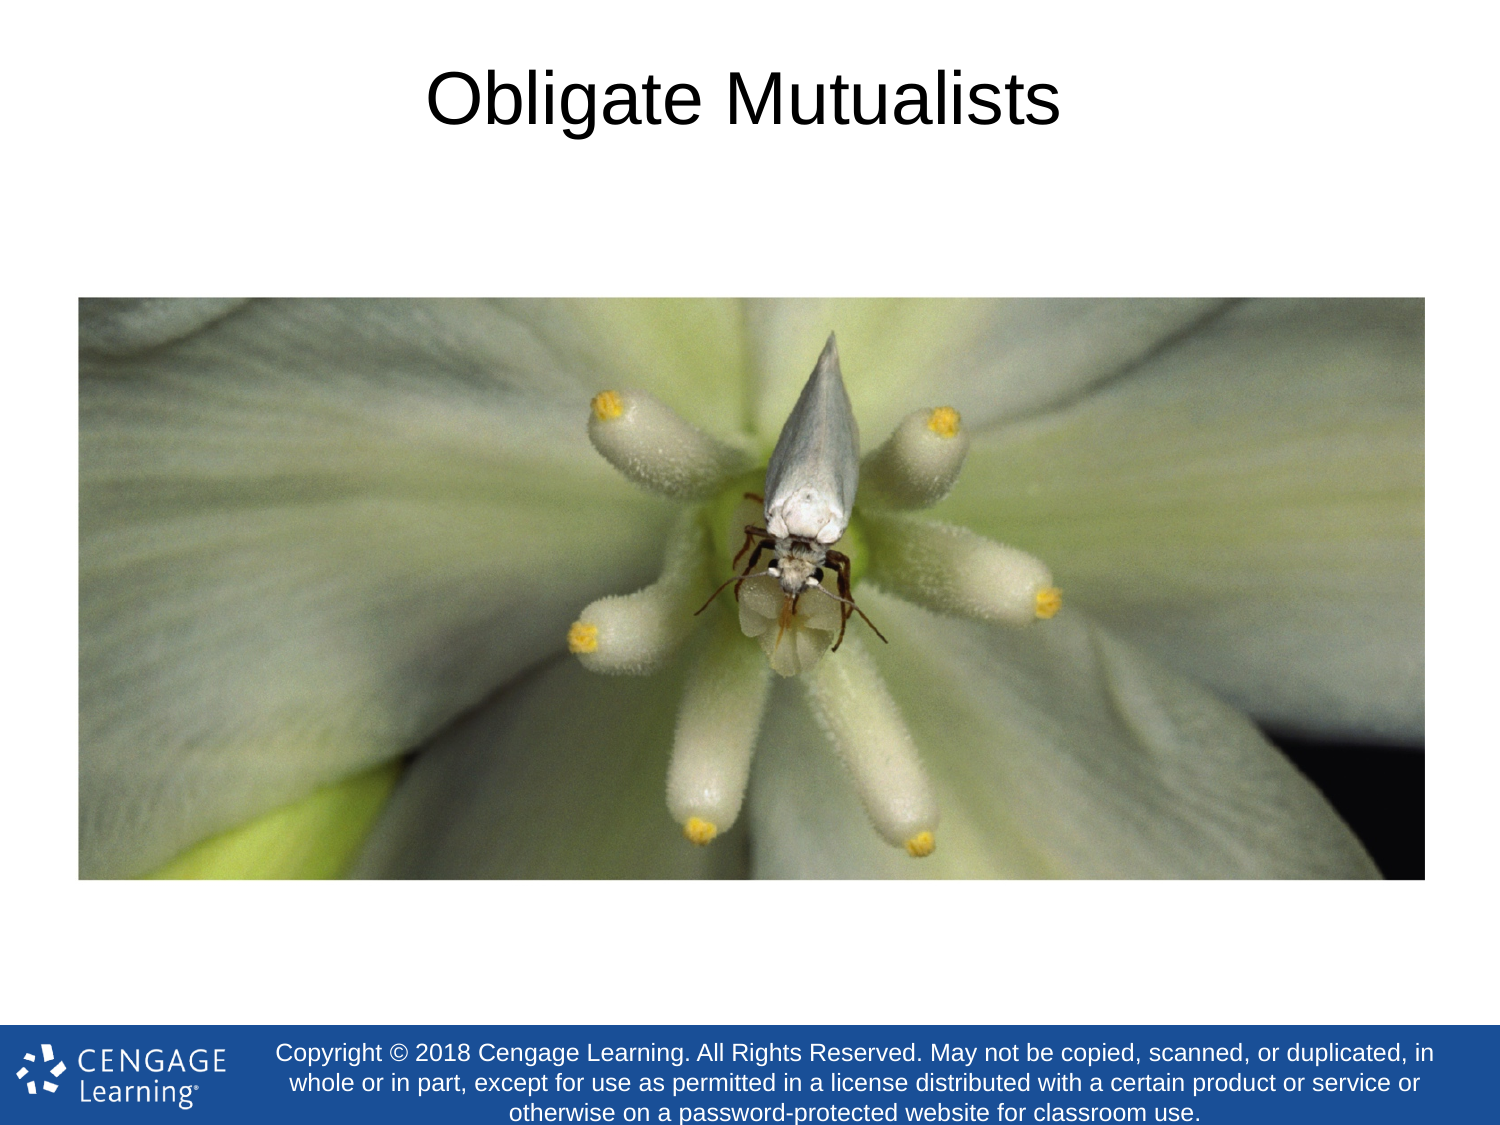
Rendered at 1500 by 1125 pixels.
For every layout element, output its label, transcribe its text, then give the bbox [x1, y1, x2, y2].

picture [12, 1040, 229, 1113]
picture [74, 287, 1426, 886]
title Obligate Mutualists [85, 12, 1403, 178]
